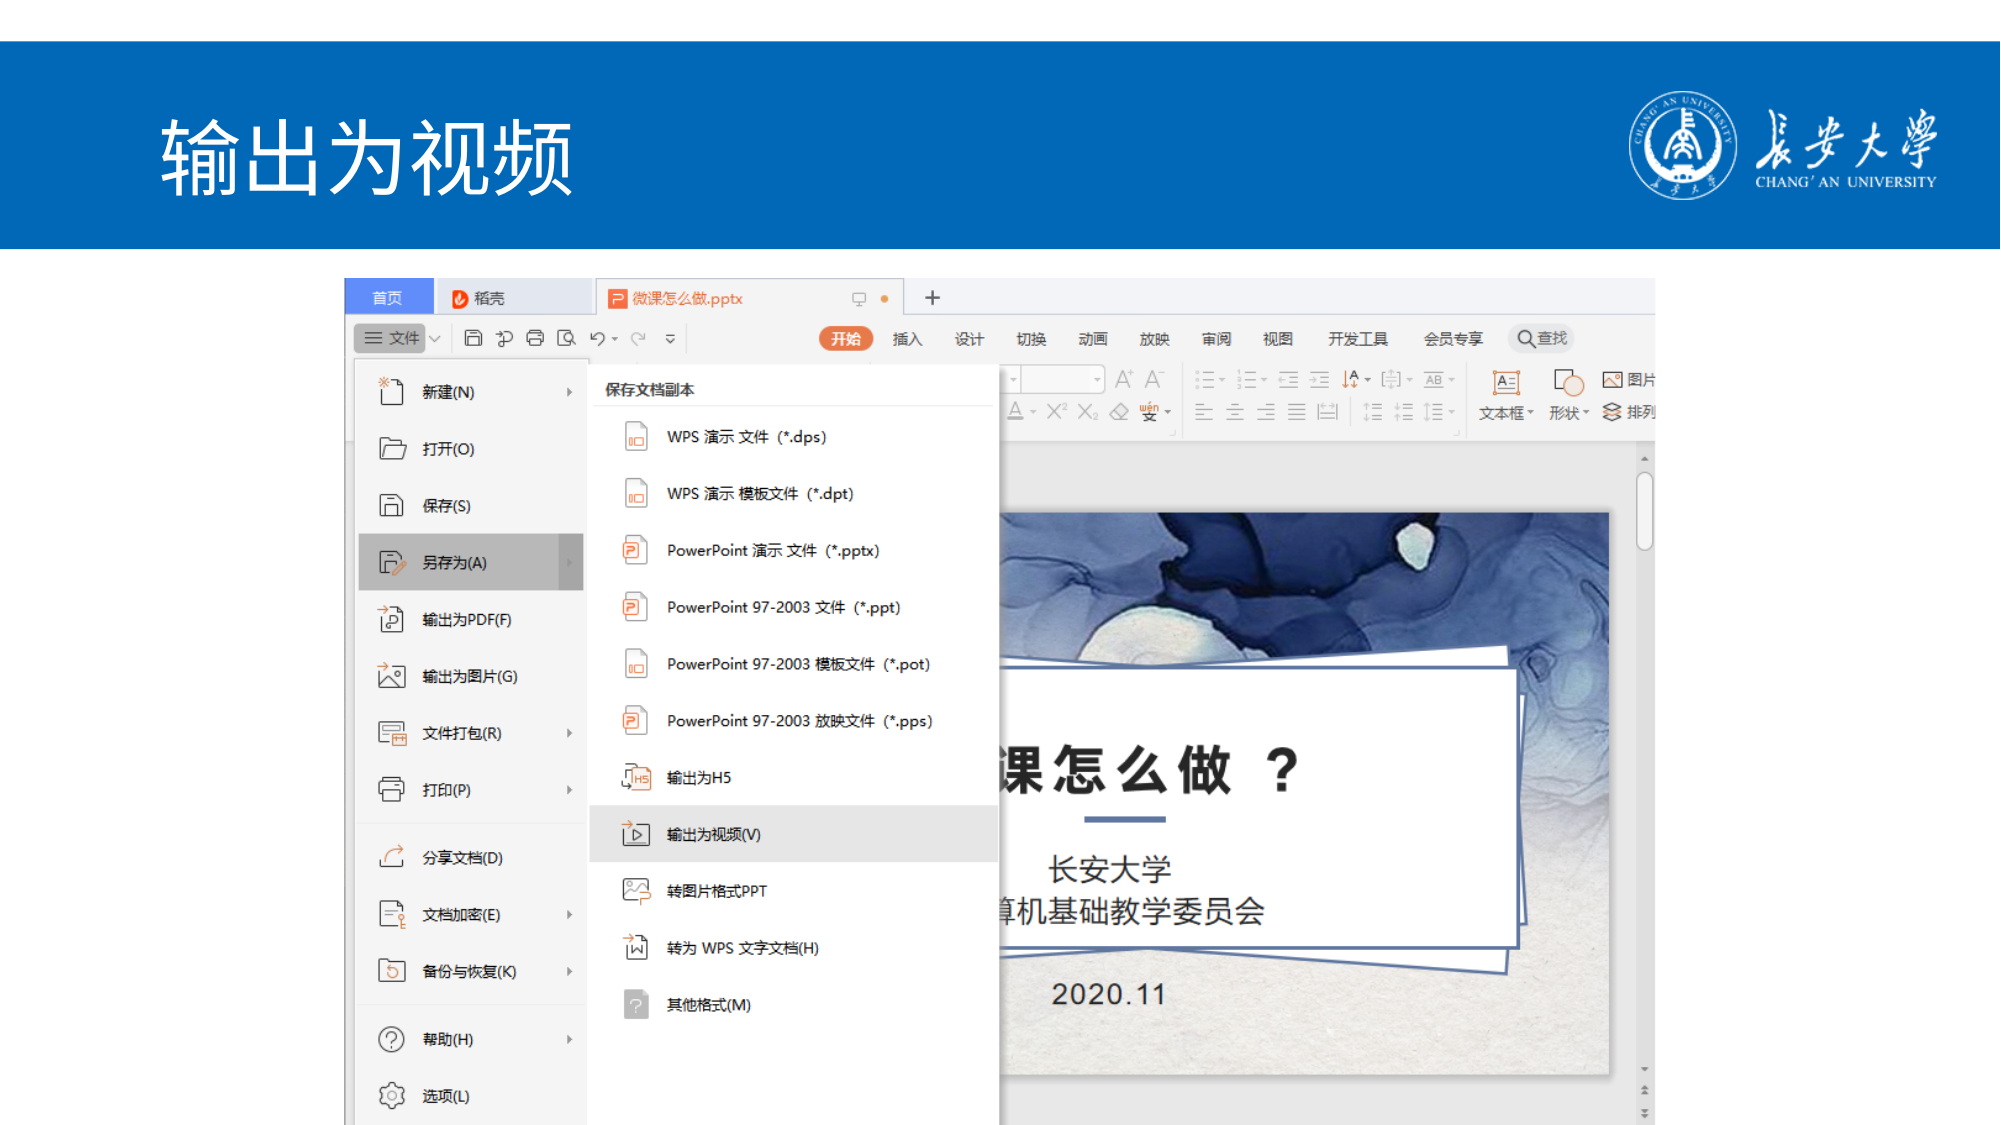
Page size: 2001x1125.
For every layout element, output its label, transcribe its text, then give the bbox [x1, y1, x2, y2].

picture [344, 278, 1656, 1125]
picture [1857, 91, 1937, 200]
title 输出为视频 [143, 54, 1857, 238]
